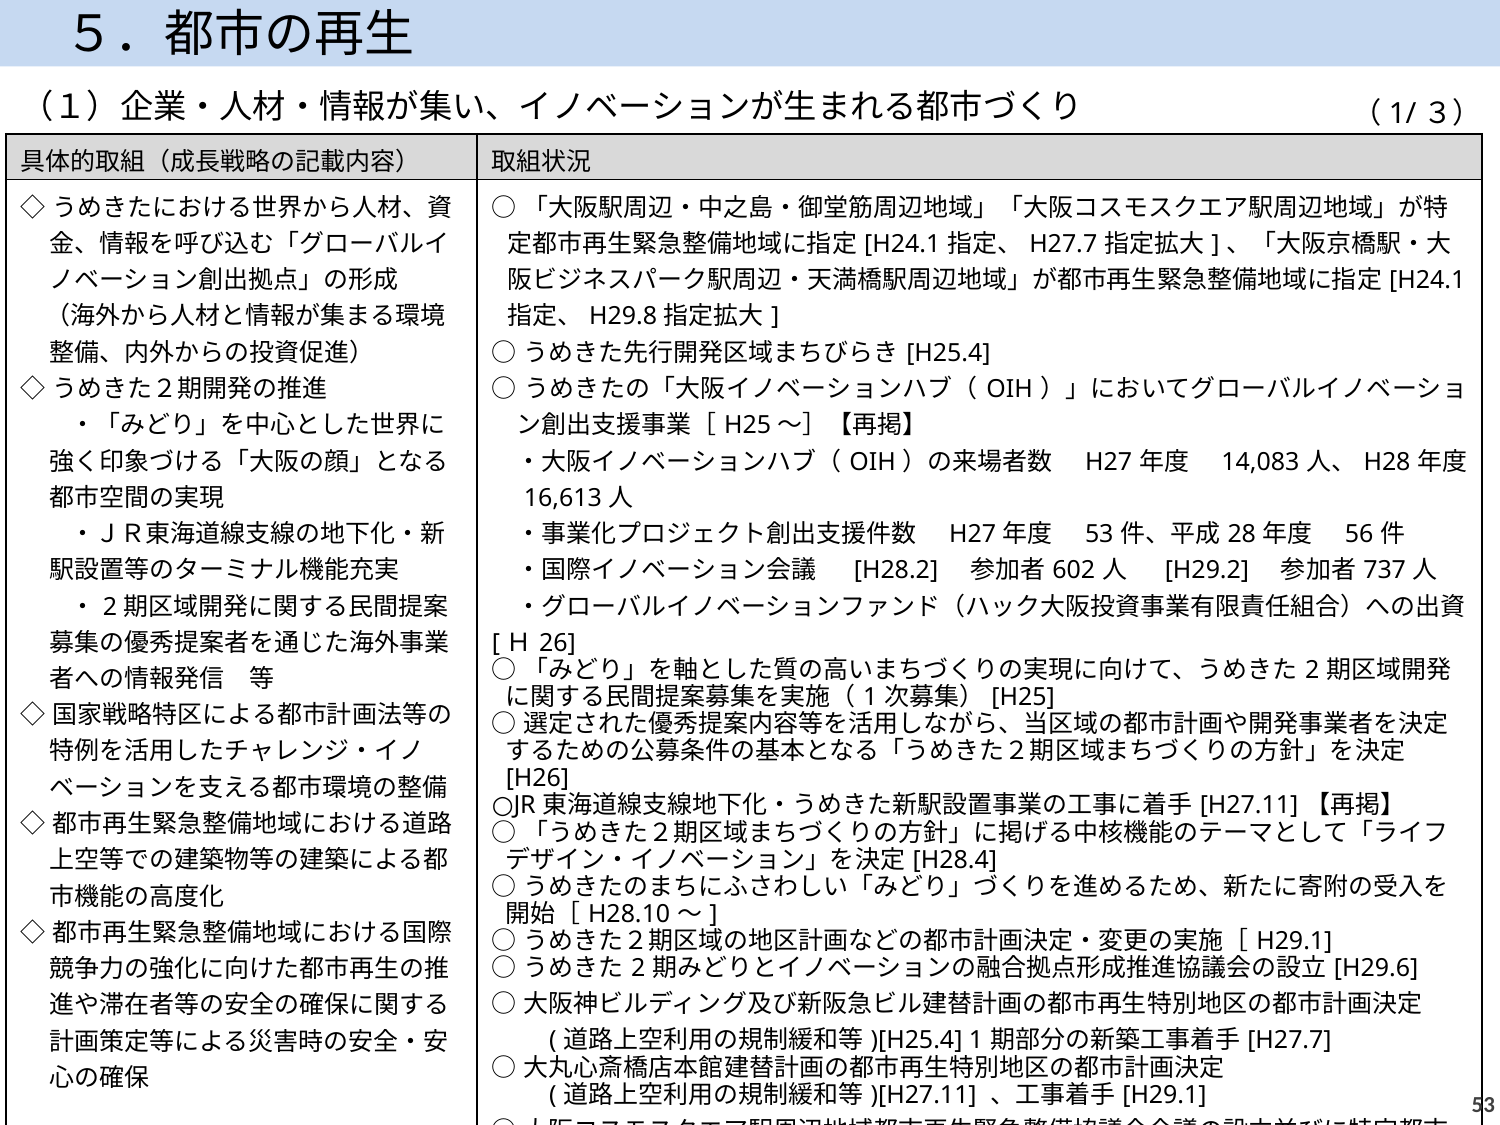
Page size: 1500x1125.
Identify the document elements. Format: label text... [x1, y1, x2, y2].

text_box （1/３） [1328, 87, 1500, 137]
table_header 取組状況 [478, 135, 1481, 179]
text_box （１）企業・人材・情報が集い、イノベーションが生まれる都市づくり [5, 78, 1164, 133]
table_cell ○「大阪駅周辺・中之島・御堂筋周辺地域」「大阪コスモスクエア駅周辺地域」が特定都市再生緊急整備地域に指定[H24.1指定、H27.7指定拡大]、「大阪京橋駅・大阪ビジネスパーク駅周辺・天満橋駅周辺地域」が都市再生緊急整備地域に指定[H24.1指定、H29.8指定拡大] ○うめきた先行開発区域まちびらき[H25.4] ○うめきたの「大阪イノベーションハブ（OIH）」においてグローバルイノベーション創出支援事業［H25～］【再掲】 ・大阪イノベーションハブ（OIH）の来場者数 H27年度 14,083人、H28年度 16,613人 ・事業化プロジェクト創出支援件数 H27年度 53件、平成28年度 56件 ・国際イノベーション会議 [H28.2] 参加者602人 [H29.2] 参加者737人 ・グローバルイノベーションファンド（ハック大阪投資事業有限責任組合）への出資[Ｈ26] ○「みどり」を軸とした質の高いまちづくりの実現に向けて、うめきた2期区域開発に関する民間提案募集を実施（1次募集）[H25] ○選定された優秀提案内容等を活用しながら、当区域の都市計画や開発事業者を決定するための公募条件の基本となる「うめきた２期区域まちづくりの方針」を決定[H26] ○JR東海道線支線地下化・うめきた新駅設置事業の工事に着手[H27.11]【再掲】 ○「うめきた２期区域まちづくりの方針」に掲げる中核機能のテーマとして「ライフデザイン・イノベーション」を決定[H28.4] ○うめきたのまちにふさわしい「みどり」づくりを進めるため、新たに寄附の受入を開始［H28.10～] ○うめきた２期区域の地区計画などの都市計画決定・変更の実施［H29.1] ○うめきた2期みどりとイノベーションの融合拠点形成推進協議会の設立[H29.6] ○大阪神ビルディング及び新阪急ビル建替計画の都市再生特別地区の都市計画決定 (道路上空利用の規制緩和等)[H25.4] 1期部分の新築工事着手[H27.7] ○大丸心斎橋店本館建替計画の都市再生特別地区の都市計画決定 (道路上空利用の規制緩和等)[H27.11] 、工事着手[H29.1] ○大阪コスモスクエア駅周辺地域都市再生緊急整備協議会会議の設立並びに特定都市再生緊急整備地域の整備計画及び都市再生安全確保計画の策定［H26.8］ ・最先端低体温研究所の建設[H29年度予定] ・森ノ宮医療学園の２期工事の完了[～H28.3]、及び用地拡張[H28.12] ・臨海部における国際交流拠点としての役割強化に向け、宿泊など国際観光の支援機能の導入と駅周辺での民間複合開発の誘導を図るため、咲洲の地区計画を変更[H29.5] (次ページへ続く） [478, 180, 1481, 1125]
table_cell ◇うめきたにおける世界から人材、資金、情報を呼び込む「グローバルイノベーション創出拠点」の形成 （海外から人材と情報が集まる環境整備、内外からの投資促進） ◇うめきた２期開発の推進 ・「みどり」を中心とした世界に強く印象づける「大阪の顔」となる都市空間の実現 ・ＪＲ東海道線支線の地下化・新駅設置等のターミナル機能充実 ・2期区域開発に関する民間提案募集の優秀提案者を通じた海外事業者への情報発信 等 ◇国家戦略特区による都市計画法等の特例を活用したチャレンジ・イノベーションを支える都市環境の整備 ◇都市再生緊急整備地域における道路上空等での建築物等の建築による都市機能の高度化 ◇都市再生緊急整備地域における国際競争力の強化に向けた都市再生の推進や滞在者等の安全の確保に関する計画策定等による災害時の安全・安心の確保 [7, 180, 476, 1125]
text_box ５．都市の再生 [0, 0, 1500, 67]
table_header 具体的取組（成長戦略の記載内容） [7, 135, 476, 179]
slide_number 52 [1159, 1064, 1500, 1124]
